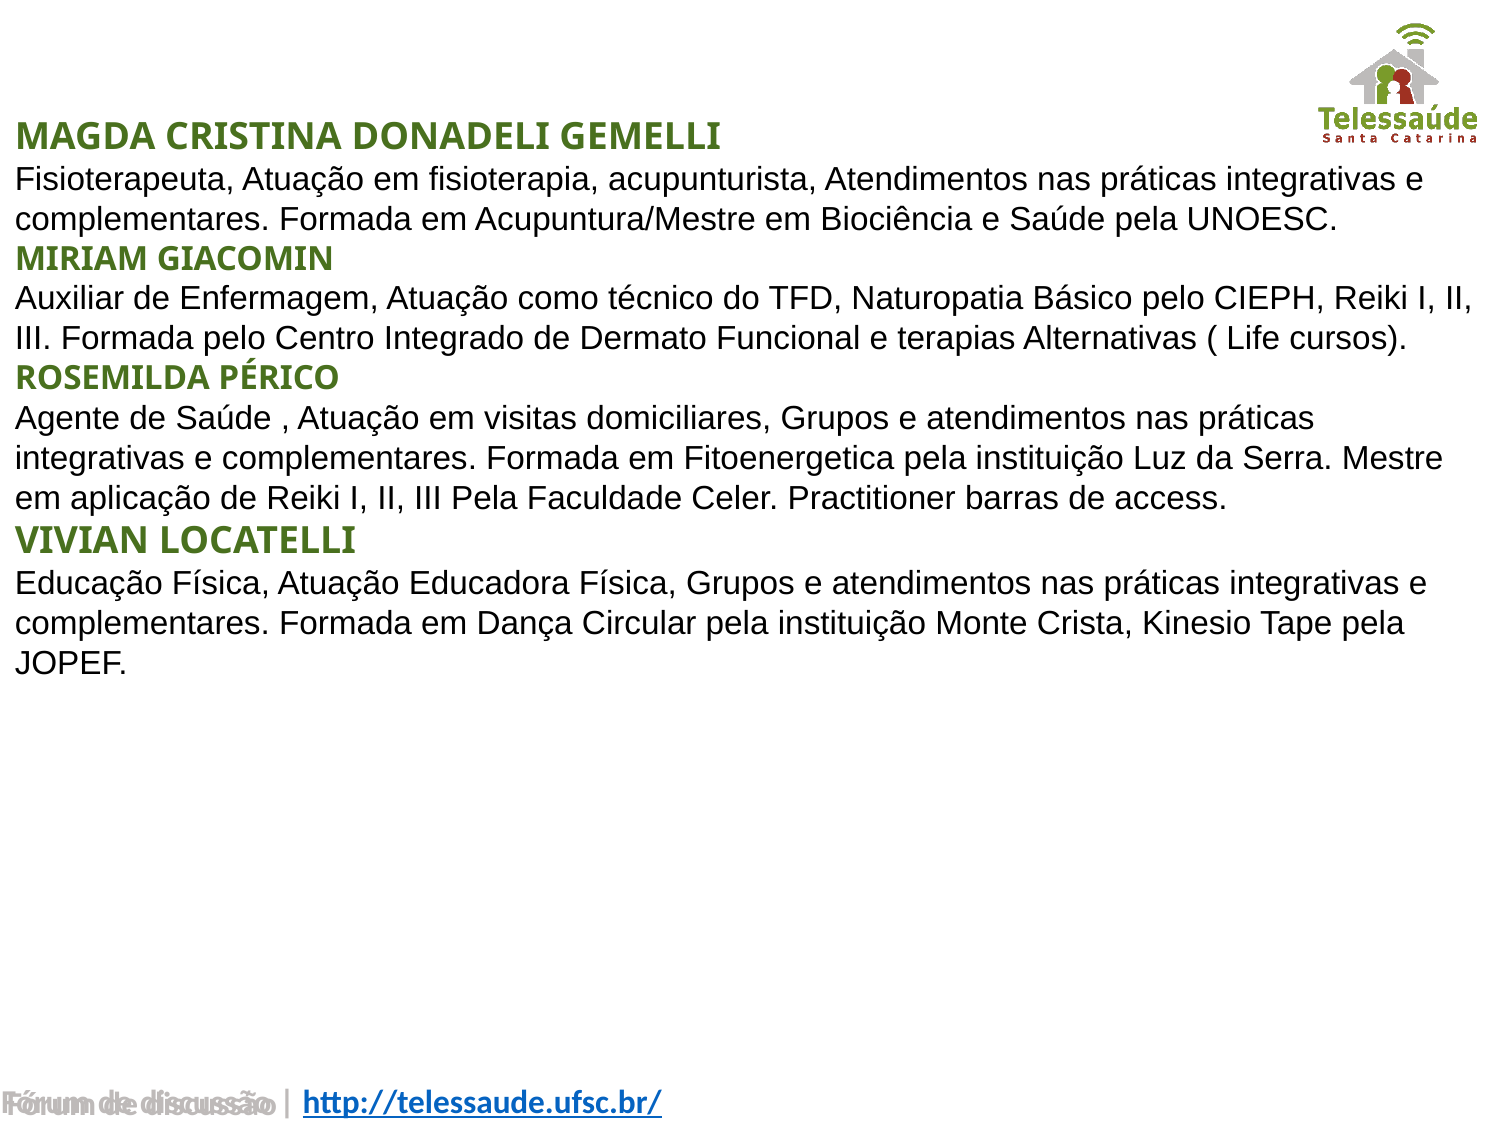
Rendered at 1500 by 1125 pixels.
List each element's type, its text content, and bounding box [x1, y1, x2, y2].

text_box MAGDA CRISTINA DONADELI GEMELLI Fisioterapeuta, Atuação em fisioterapia, acupunturista, Atendimentos nas práticas integrativas e complementares. Formada em Acupuntura/Mestre em Biociência e Saúde pela UNOESC. MIRIAM GIACOMIN Auxiliar de Enfermagem, Atuação como técnico do TFD, Naturopatia Básico pelo CIEPH, Reiki I, II, III. Formada pelo Centro Integrado de Dermato Funcional e terapias Alternativas ( Life cursos). ROSEMILDA PÉRICO Agente de Saúde , Atuação em visitas domiciliares, Grupos e atendimentos nas práticas integrativas e complementares. Formada em Fitoenergetica pela instituição Luz da Serra. Mestre em aplicação de Reiki I, II, III Pela Faculdade Celer. Practitioner barras de access. VIVIAN LOCATELLI Educação Física, Atuação Educadora Física, Grupos e atendimentos nas práticas integrativas e complementares. Formada em Dança Circular pela instituição Monte Crista, Kinesio Tape pela JOPEF. [0, 59, 1500, 729]
picture [1312, 19, 1482, 59]
